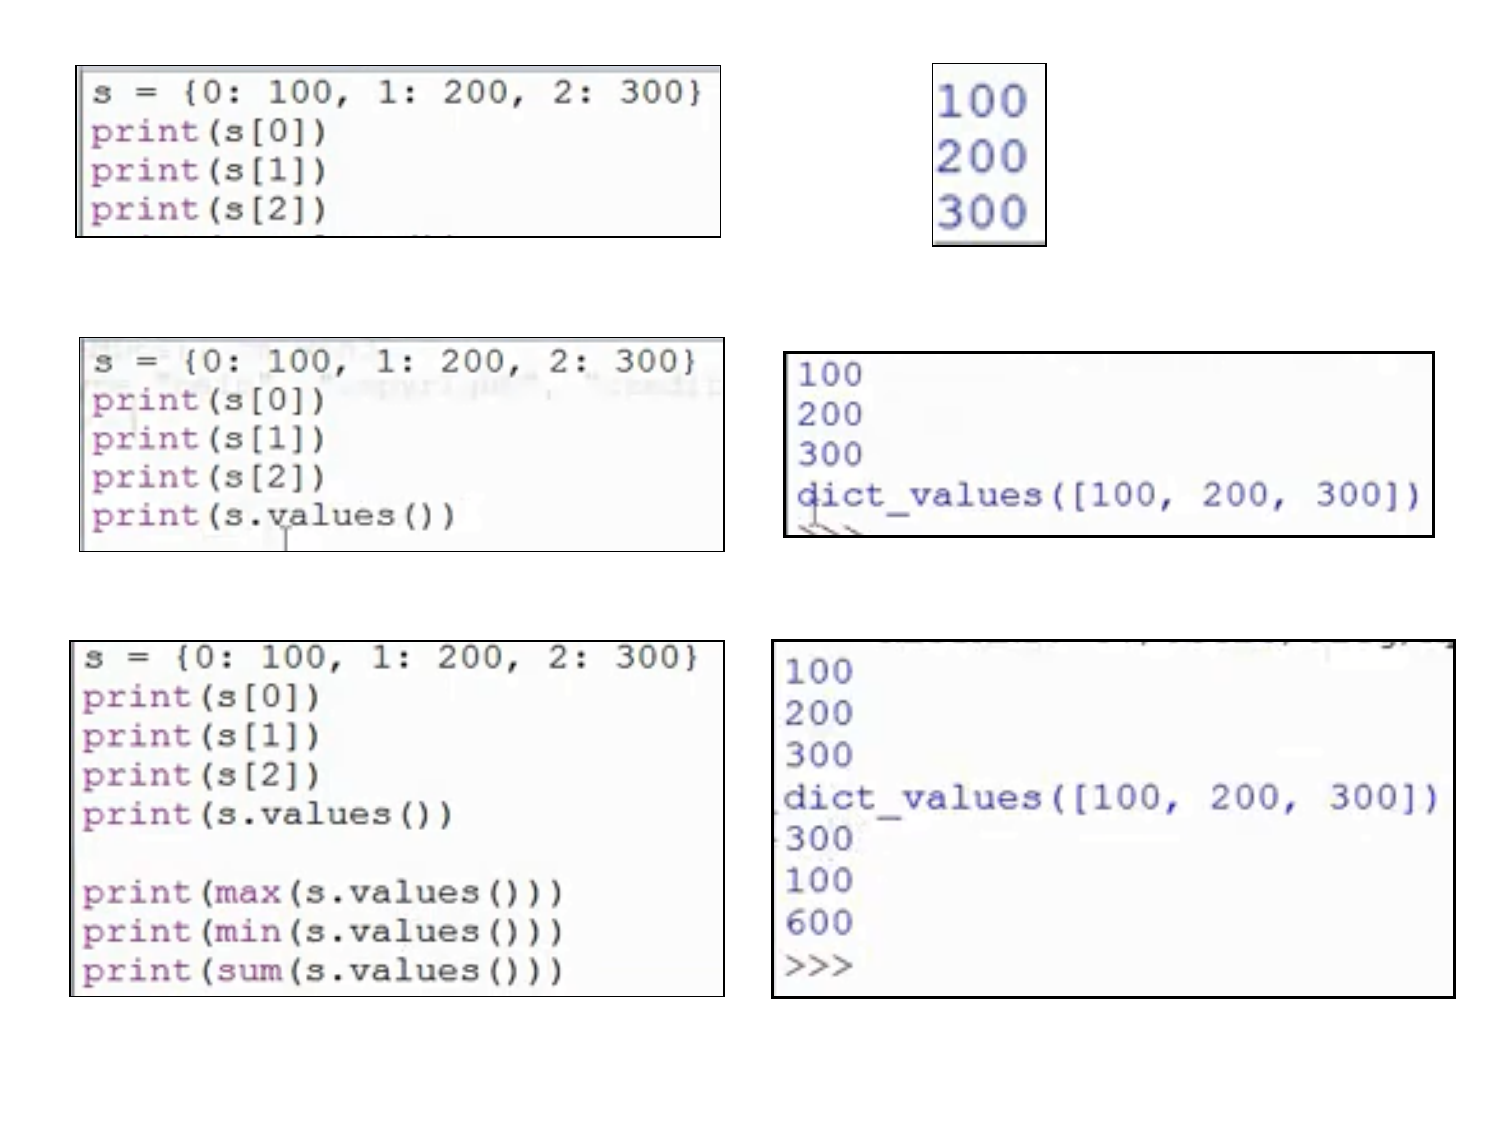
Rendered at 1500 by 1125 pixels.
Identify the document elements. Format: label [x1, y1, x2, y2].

picture [76, 66, 720, 237]
picture [932, 63, 1046, 246]
picture [80, 337, 724, 551]
picture [70, 641, 724, 997]
picture [774, 641, 1454, 997]
picture [786, 353, 1433, 536]
